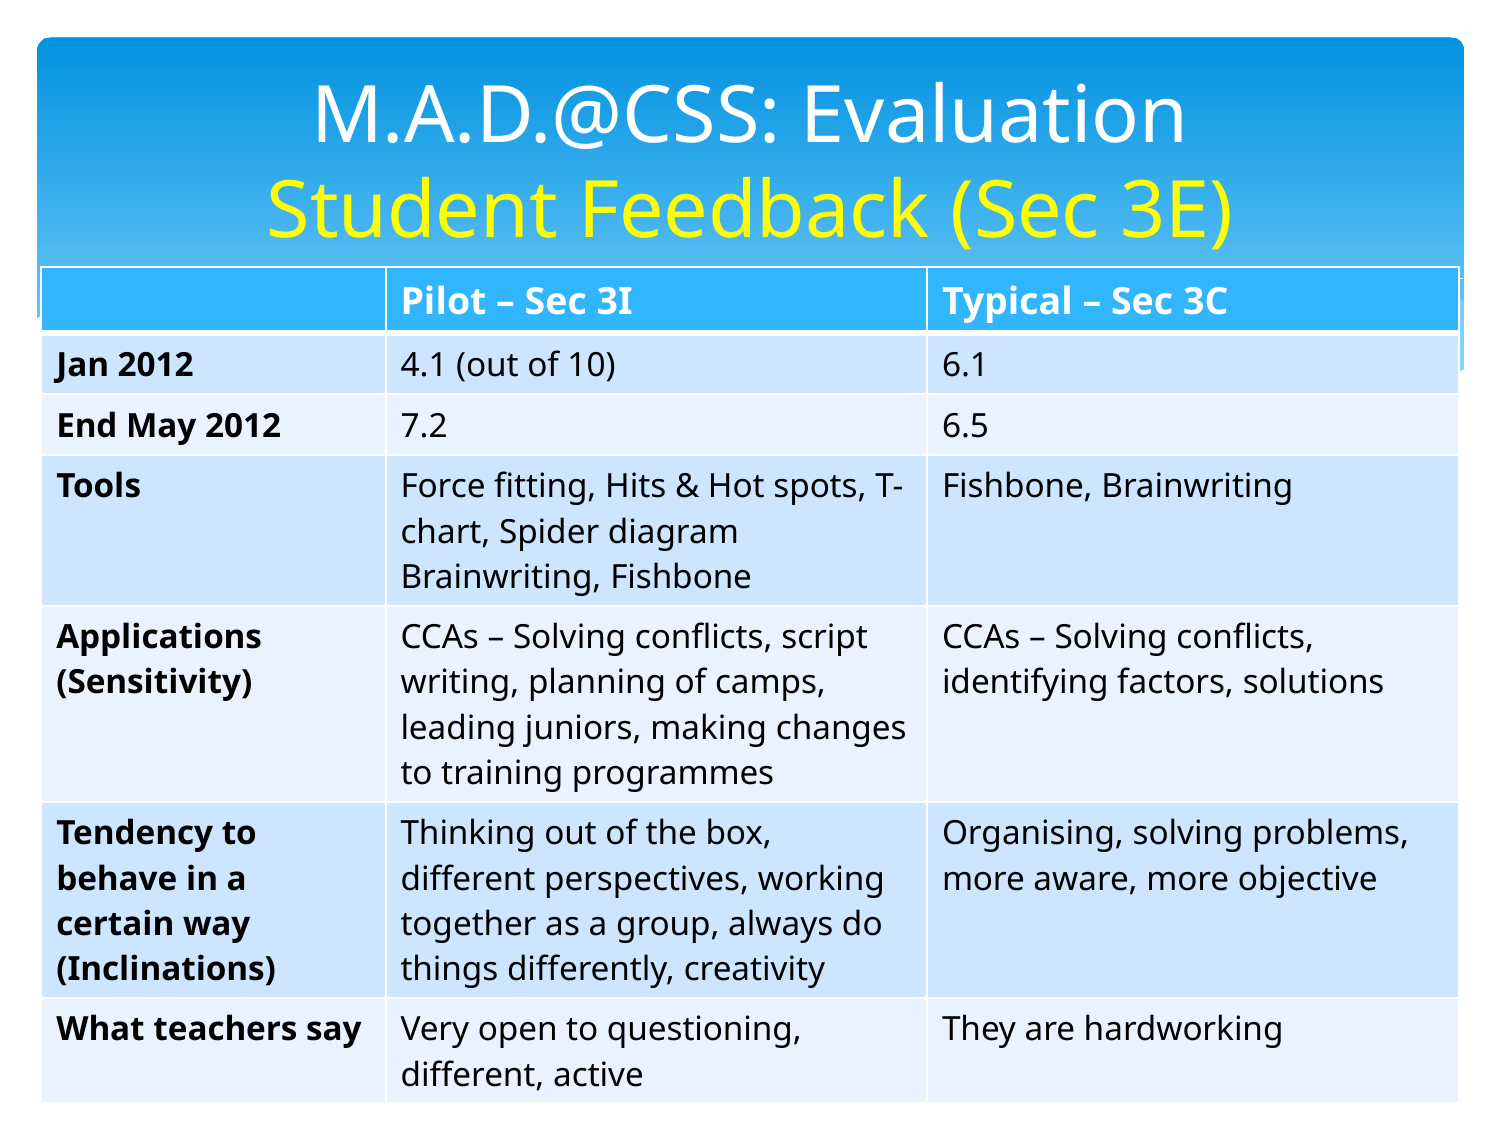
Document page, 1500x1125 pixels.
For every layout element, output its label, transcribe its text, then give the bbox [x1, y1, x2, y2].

table_cell What teachers say [42, 999, 385, 1102]
table_cell End May 2012 [42, 395, 385, 454]
table_cell Tools [42, 456, 385, 605]
table_cell Tendency to behave in a certain way (Inclinations) [42, 803, 385, 997]
table_header Typical – Sec 3C [928, 268, 1458, 330]
table_header [42, 268, 385, 330]
table_cell Force fitting, Hits & Hot spots, T-chart, Spider diagram Brainwriting, Fishbone [387, 456, 926, 605]
table_cell Thinking out of the box, different perspectives, working together as a group, always do things differently, creativity [387, 803, 926, 997]
table_cell 6.1 [928, 336, 1458, 393]
table_cell Jan 2012 [42, 336, 385, 393]
table_cell They are hardworking [928, 999, 1458, 1102]
table_cell Organising, solving problems, more aware, more objective [928, 803, 1458, 997]
table_cell 6.5 [928, 395, 1458, 454]
table_cell Very open to questioning, different, active [387, 999, 926, 1102]
table_cell Applications (Sensitivity) [42, 607, 385, 801]
table_header Pilot – Sec 3I [387, 268, 926, 330]
table_cell Fishbone, Brainwriting [928, 456, 1458, 605]
title M.A.D.@CSS: Evaluation Student Feedback (Sec 3E) [75, 55, 1425, 261]
table_cell CCAs – Solving conflicts, script writing, planning of camps, leading juniors, making changes to training programmes [387, 607, 926, 801]
table_cell 7.2 [387, 395, 926, 454]
table_cell 4.1 (out of 10) [387, 336, 926, 393]
table_cell CCAs – Solving conflicts, identifying factors, solutions [928, 607, 1458, 801]
